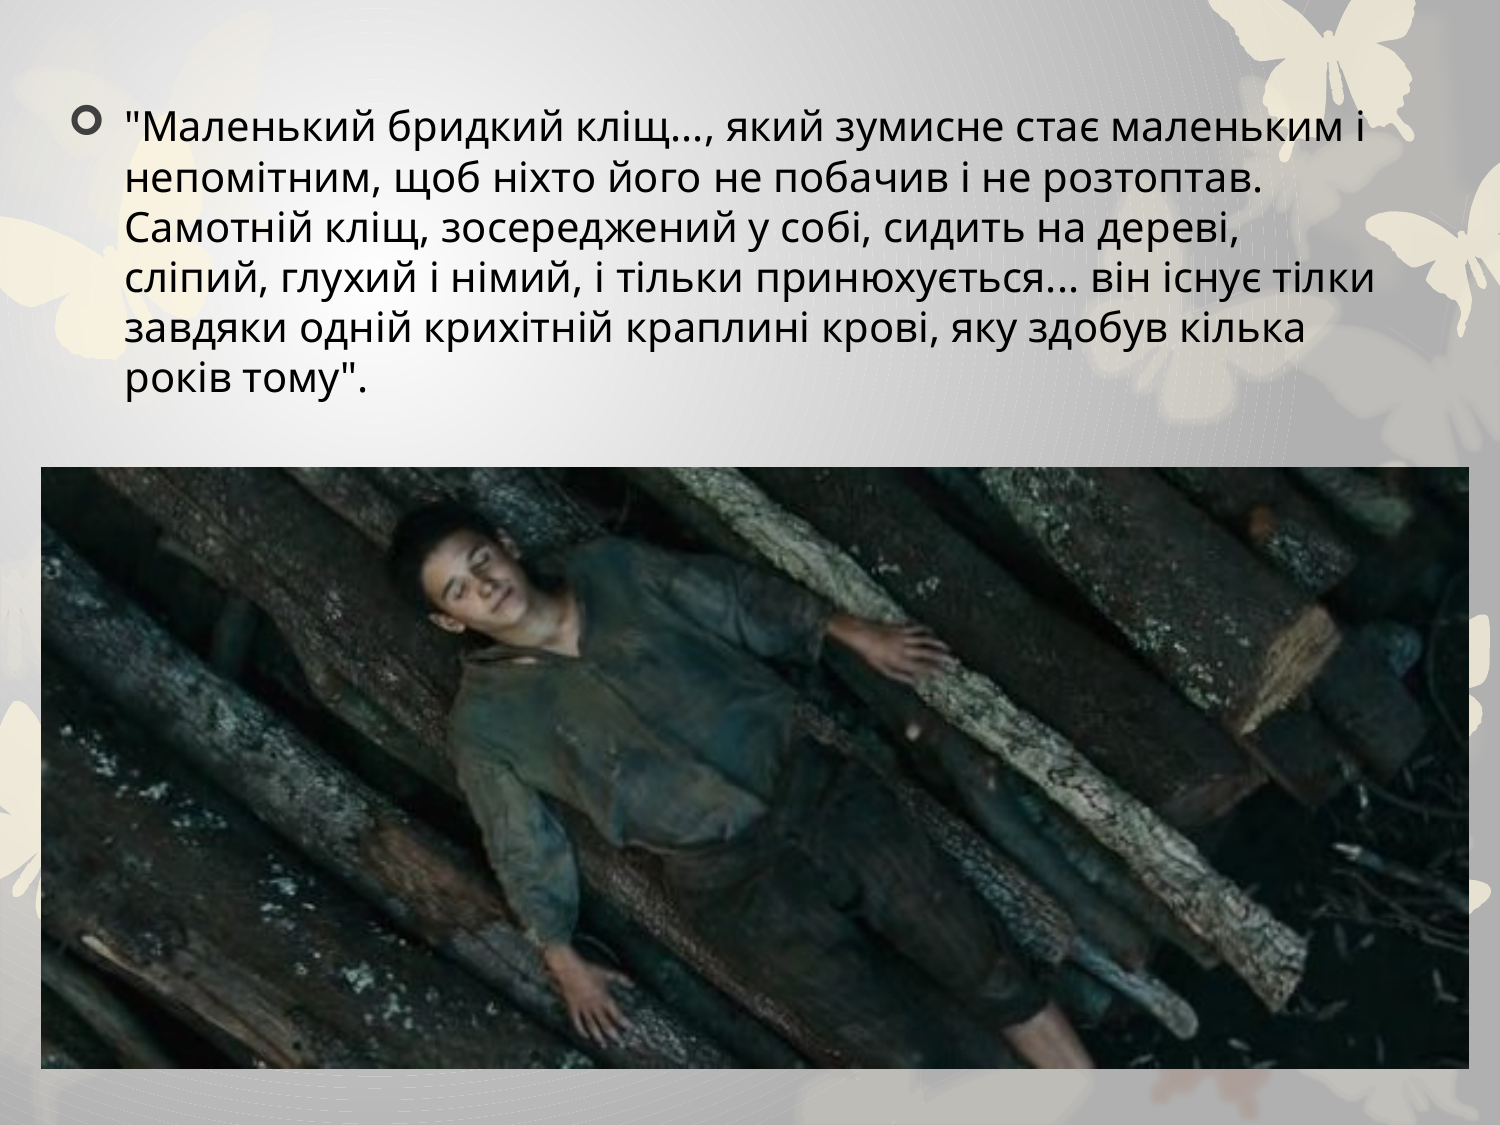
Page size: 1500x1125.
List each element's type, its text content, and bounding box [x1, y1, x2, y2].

picture [40, 467, 1469, 1070]
list "Маленький бридкий кліщ..., який зумисне стає маленьким і непомітним, щоб ніхто його не побачив і не розтоптав. Самотній кліщ, зосереджений у собі, сидить на дереві, сліпий, глухий і німий, і тільки принюхується... він існує тілки завдяки одній крихітній краплині крові, яку здобув кілька років тому". [53, 42, 1412, 465]
